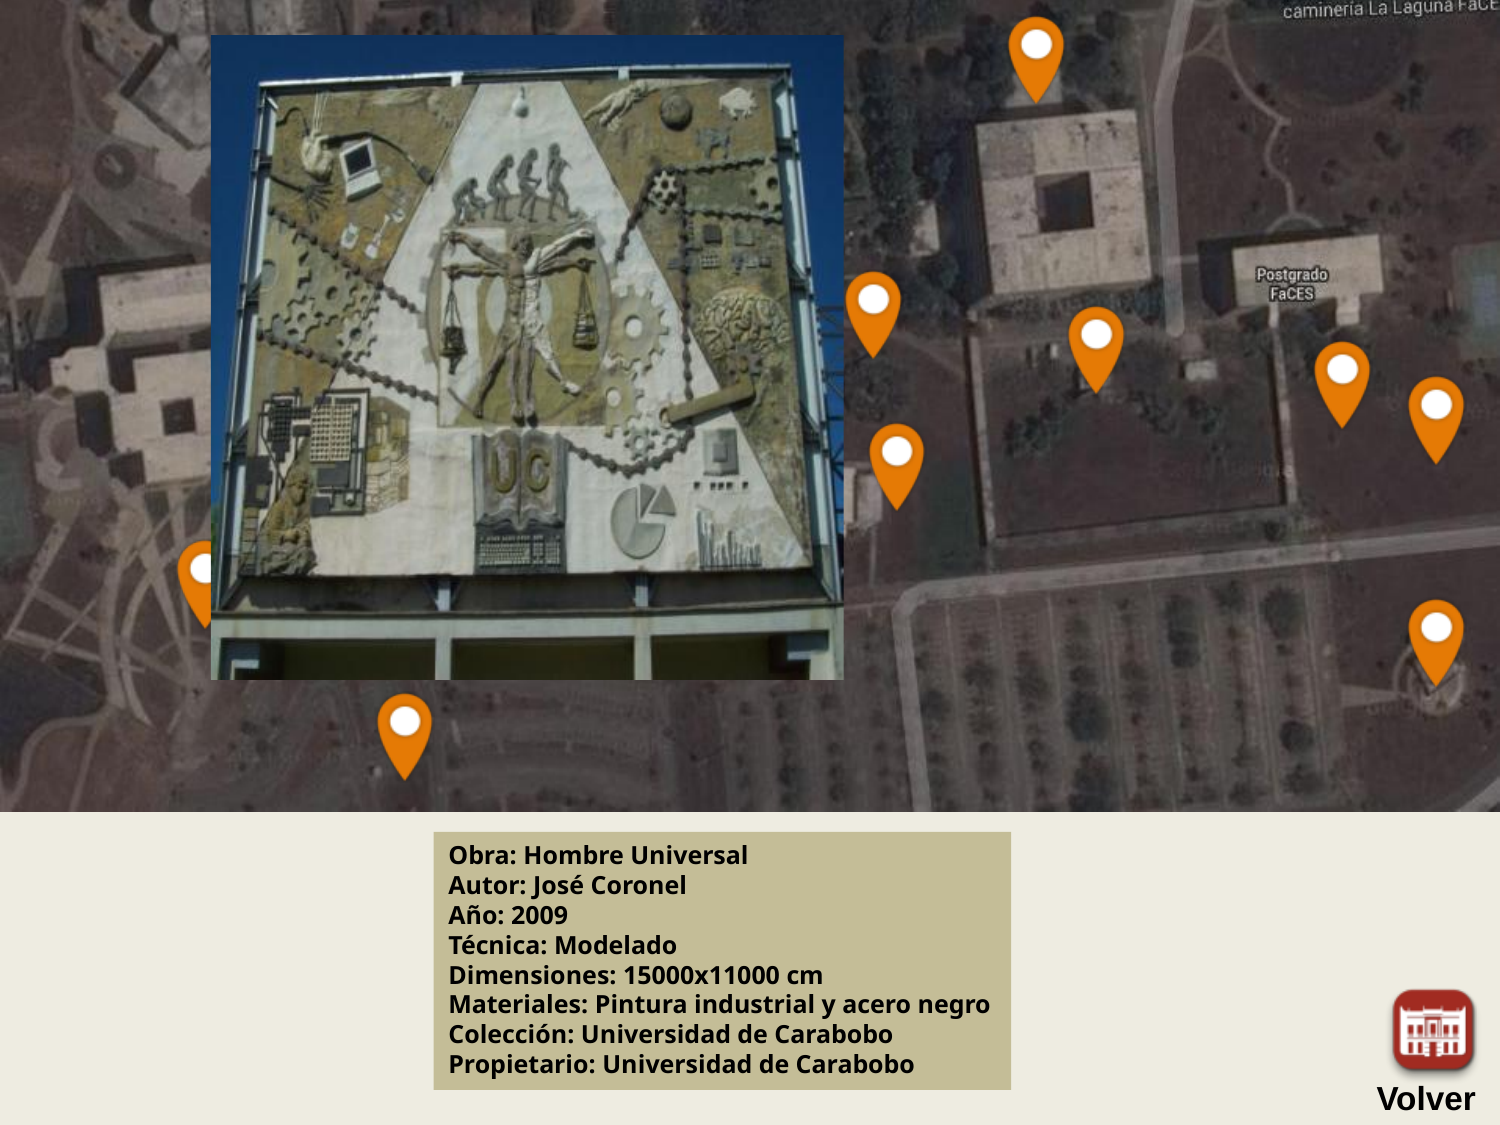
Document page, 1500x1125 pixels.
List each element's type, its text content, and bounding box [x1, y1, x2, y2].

picture [0, 0, 1500, 813]
text_box Volver [1352, 1069, 1500, 1125]
picture [1390, 987, 1477, 1074]
text_box Obra: Hombre Universal Autor: José Coronel Año: 2009 Técnica: Modelado Dimensiones: 15000x11000 cm Materiales: Pintura industrial y acero negro Colección: Universidad de Carabobo Propietario: Universidad de Carabobo [433, 831, 1012, 1090]
